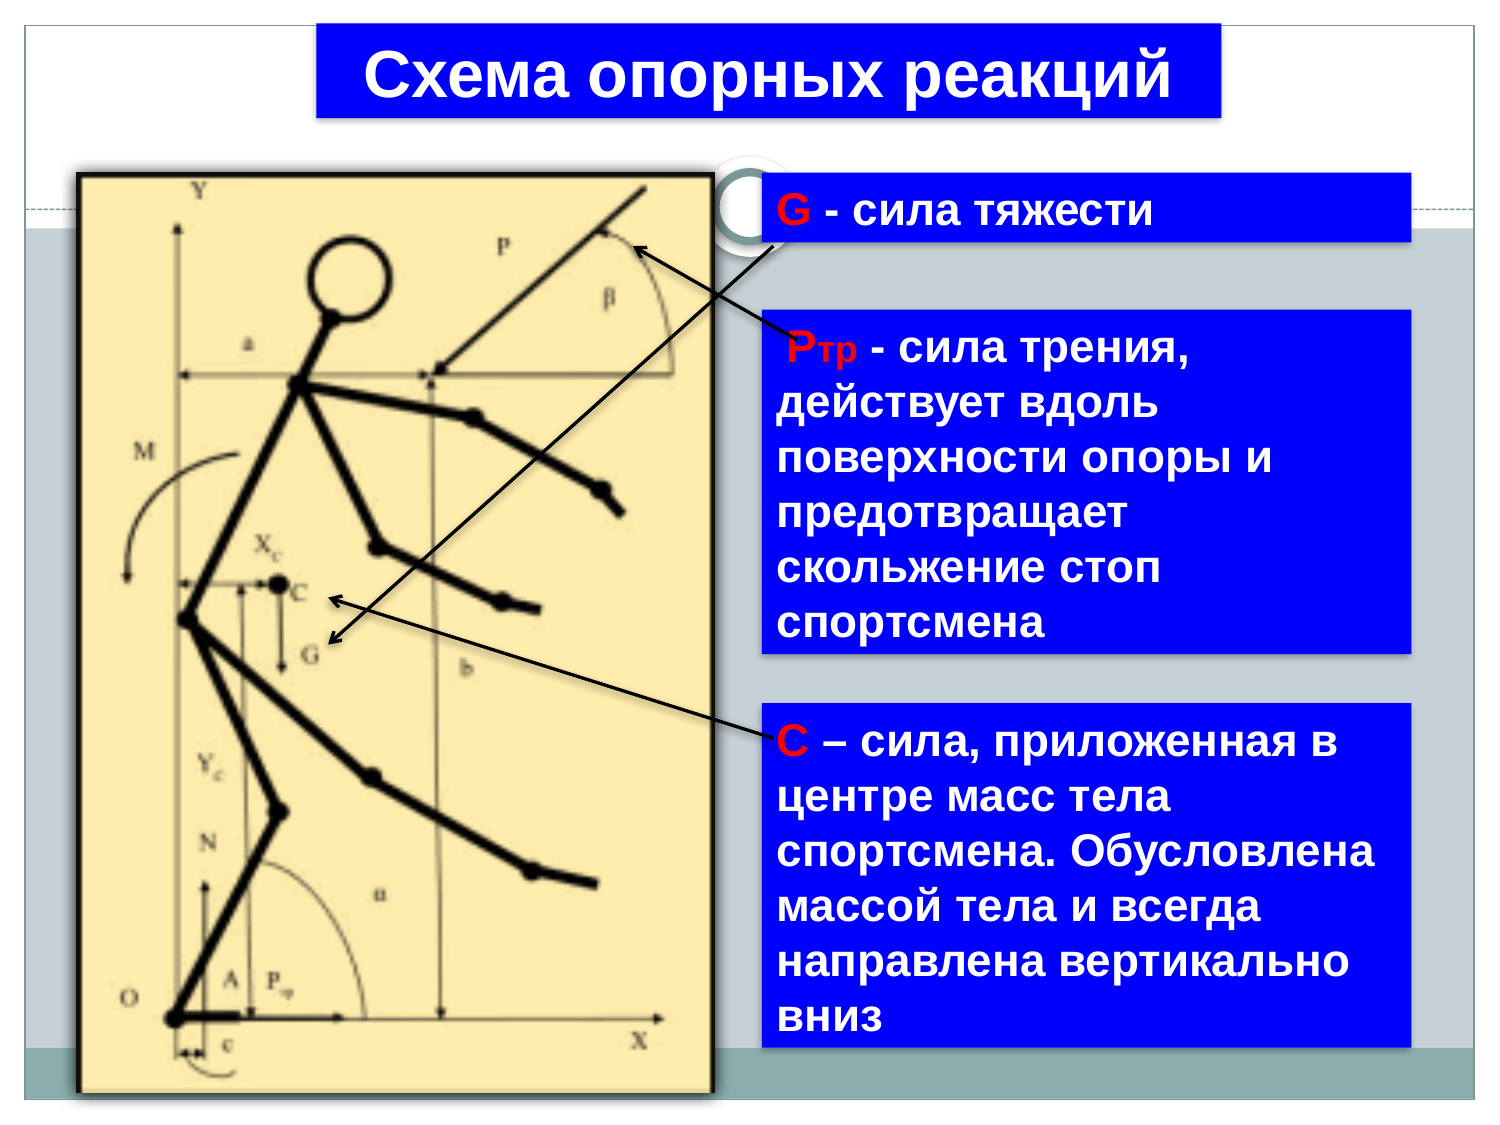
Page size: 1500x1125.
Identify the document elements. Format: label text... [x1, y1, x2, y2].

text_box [632, 245, 798, 341]
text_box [327, 597, 774, 739]
text_box Схема опорных реакций [316, 23, 1222, 119]
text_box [327, 245, 774, 596]
text_box Ртр - сила трения, действует вдоль поверхности опоры и предотвращает скольжение стоп спортсмена [779, 309, 1412, 655]
picture [76, 172, 715, 1093]
text_box C – сила, приложенная в центре масс тела спортсмена. Обусловлена массой тела и всегда направлена вертикально вниз [761, 703, 1412, 1048]
text_box G - сила тяжести [761, 172, 1412, 243]
